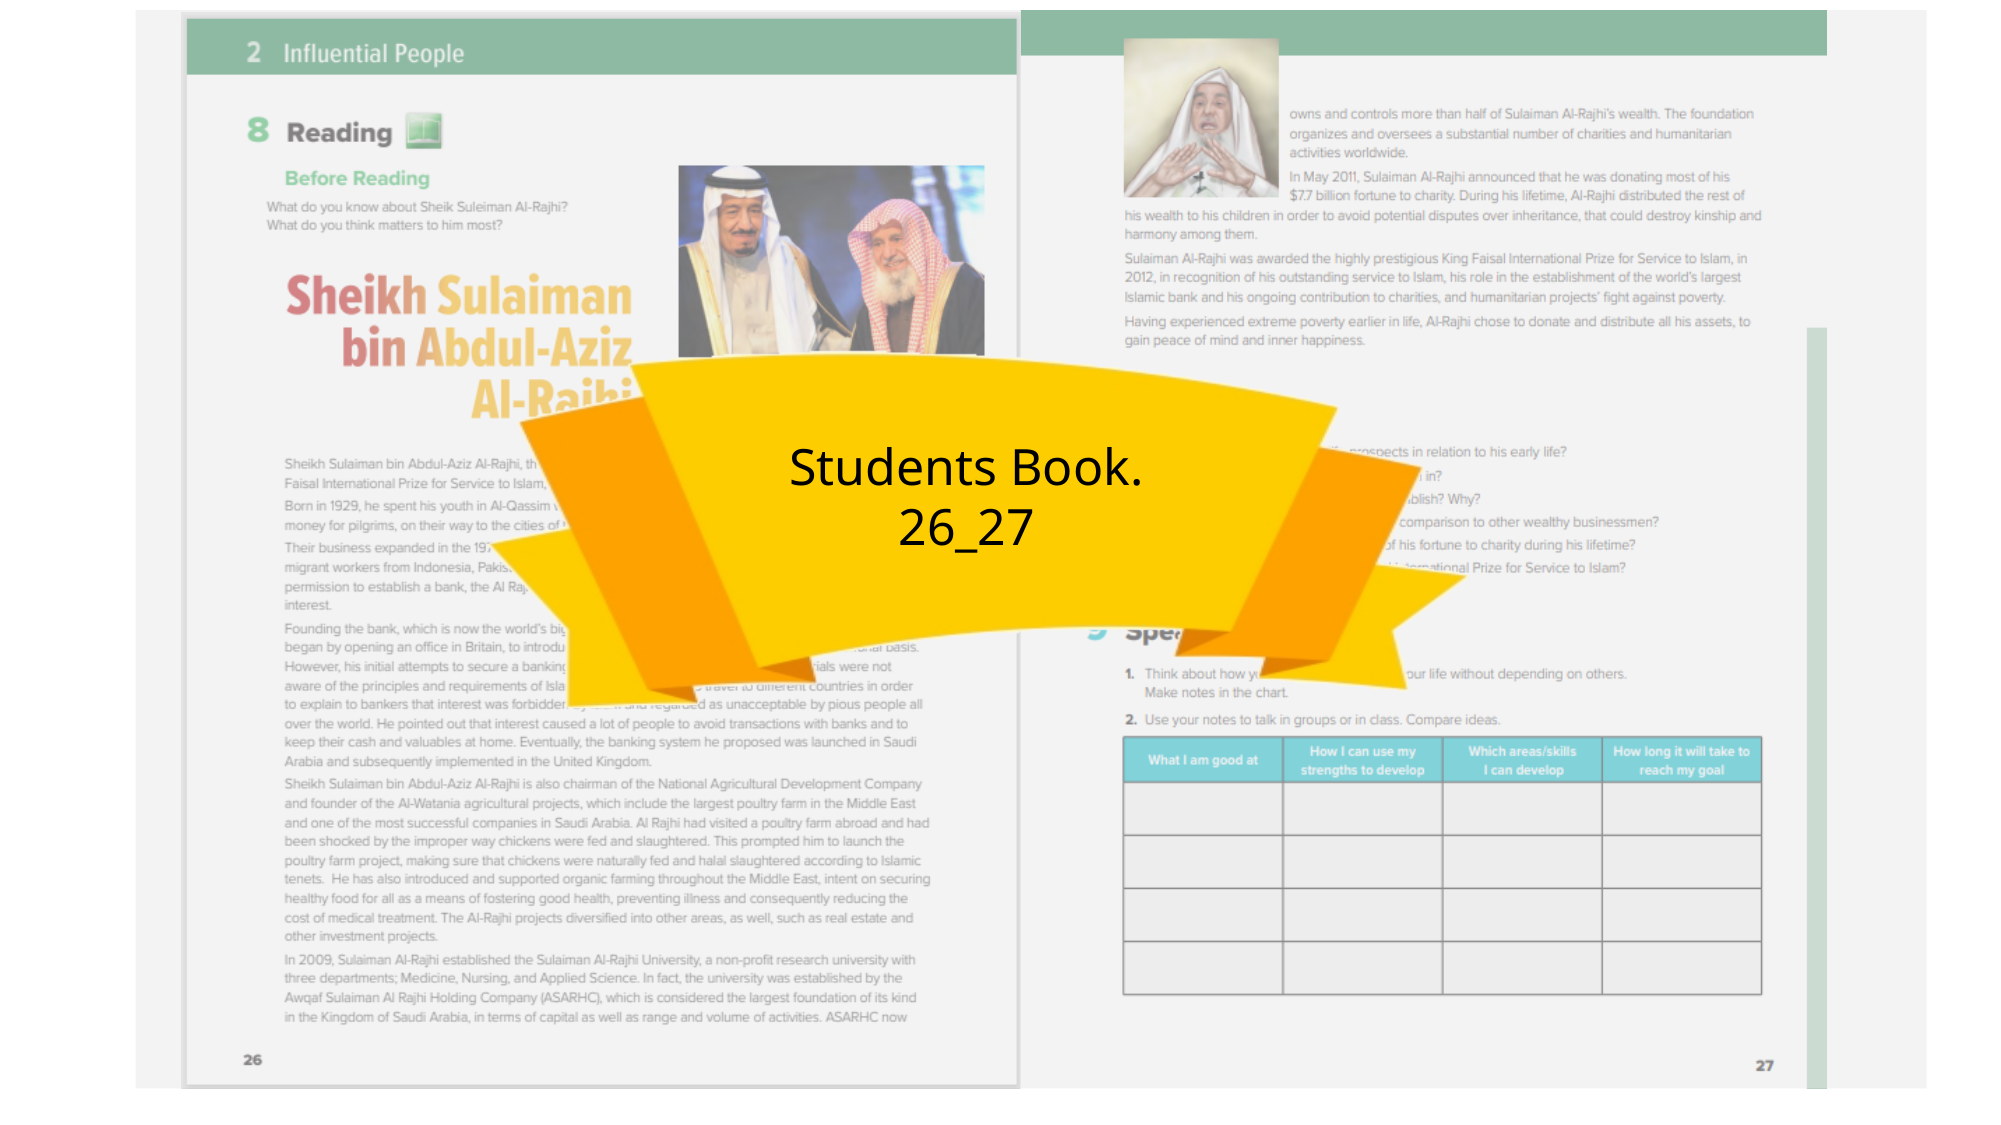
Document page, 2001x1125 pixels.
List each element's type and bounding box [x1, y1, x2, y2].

text_box [134, 8, 1928, 1090]
picture [180, 9, 1828, 1089]
text_box [469, 312, 1489, 751]
